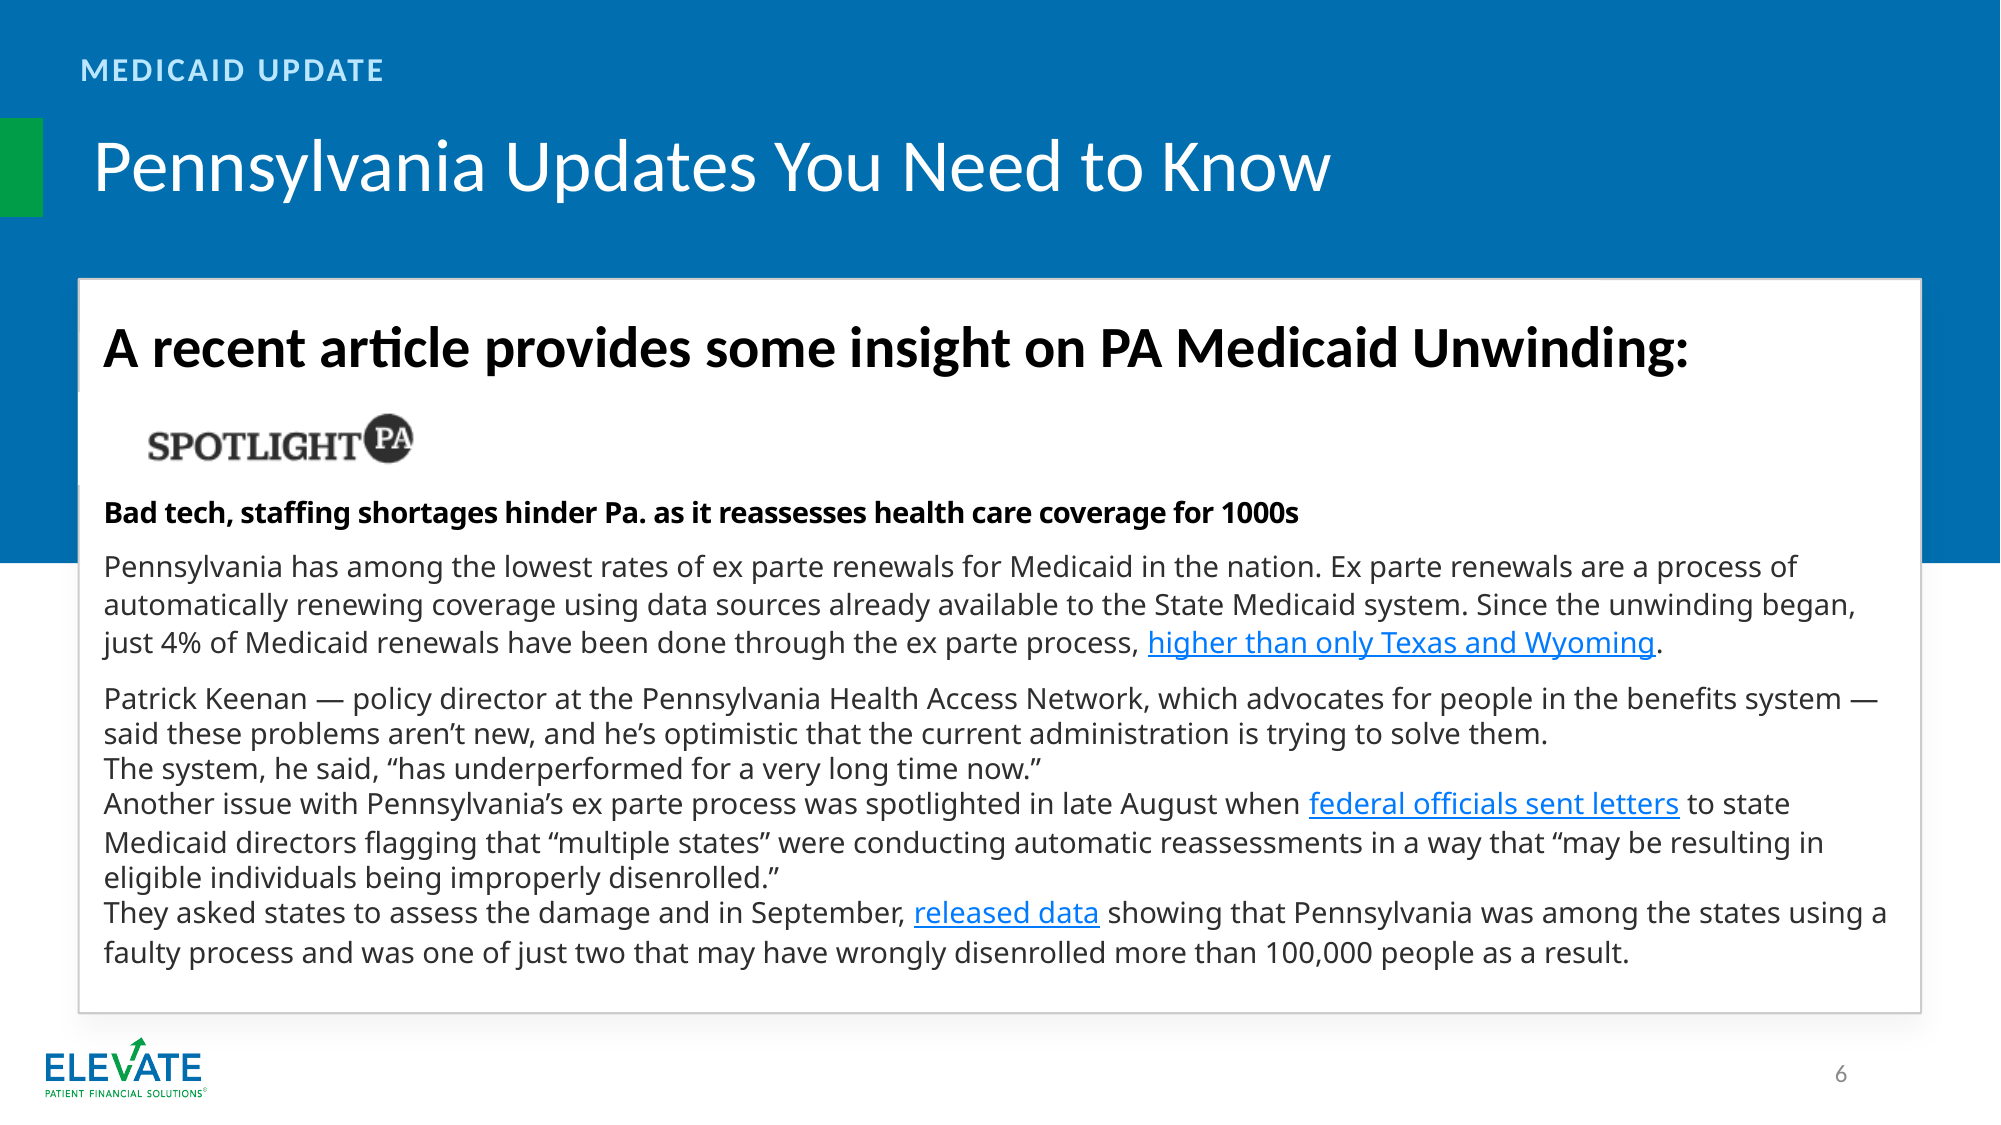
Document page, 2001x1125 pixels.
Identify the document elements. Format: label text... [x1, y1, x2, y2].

title Pennsylvania Updates You Need to Know [78, 117, 1863, 217]
text_box MEDICAID UPDATE [65, 40, 399, 96]
text_box Bad tech, staffing shortages hinder Pa. as it reassesses health care coverage for 1000s Pennsylvania has among the lowest rates of ex parte renewals for Medicaid in the nation. Ex parte renewals are a process of automatically renewing coverage using data sources already available to the State Medicaid system. Since the unwinding began, just 4% of Medicaid renewals have been done through the ex parte process, higher than only Texas and Wyoming. Patrick Keenan — policy director at the Pennsylvania Health Access Network, which advocates for people in the benefits system — said these problems aren’t new, and he’s optimistic that the current administration is trying to solve them. The system, he said, “has underperformed for a very long time now.” Another issue with Pennsylvania’s ex parte process was spotlighted in late August when federal officials sent letters to state Medicaid directors flagging that “multiple states” were conducting automatic reassessments in a way that “may be resulting in eligible individuals being improperly disenrolled.” They asked states to assess the damage and in September, released data showing that Pennsylvania was among the states using a faulty process and was one of just two that may have wrongly disenrolled more than 100,000 people as a result. [88, 484, 1922, 1025]
picture [78, 392, 445, 485]
slide_number 6 [1412, 1042, 1863, 1103]
list A recent article provides some insight on PA Medicaid Unwinding: [88, 309, 1814, 484]
picture [44, 1036, 208, 1099]
